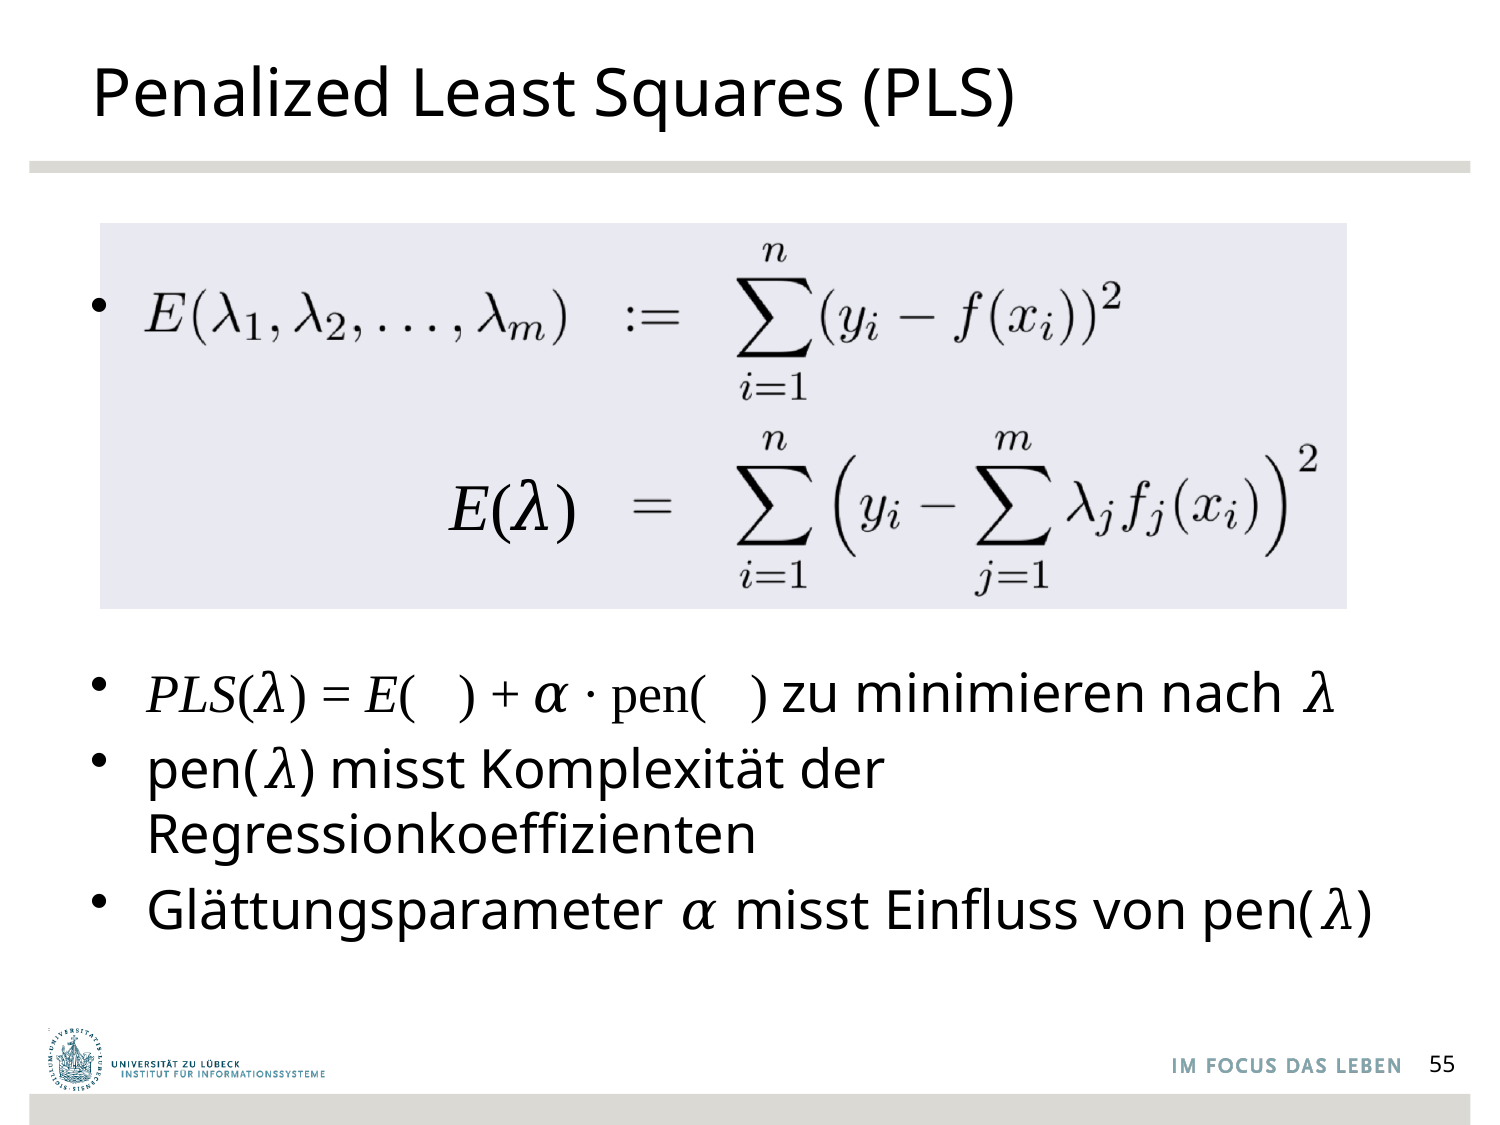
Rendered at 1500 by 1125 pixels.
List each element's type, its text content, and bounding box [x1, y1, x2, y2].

slide_number 55 [1305, 1050, 1471, 1083]
picture [100, 223, 1347, 609]
picture [1173, 1058, 1305, 1073]
title Penalized Least Squares (PLS) [76, 42, 1427, 126]
list PLS(𝜆) = E(𝜆) + 𝛼 ∙ pen(𝜆) zu minimieren nach 𝜆 pen(𝜆) misst Komplexität der Regressionkoeffizienten Glättungsparameter 𝛼 misst Einfluss von pen(𝜆) [75, 196, 1425, 1012]
